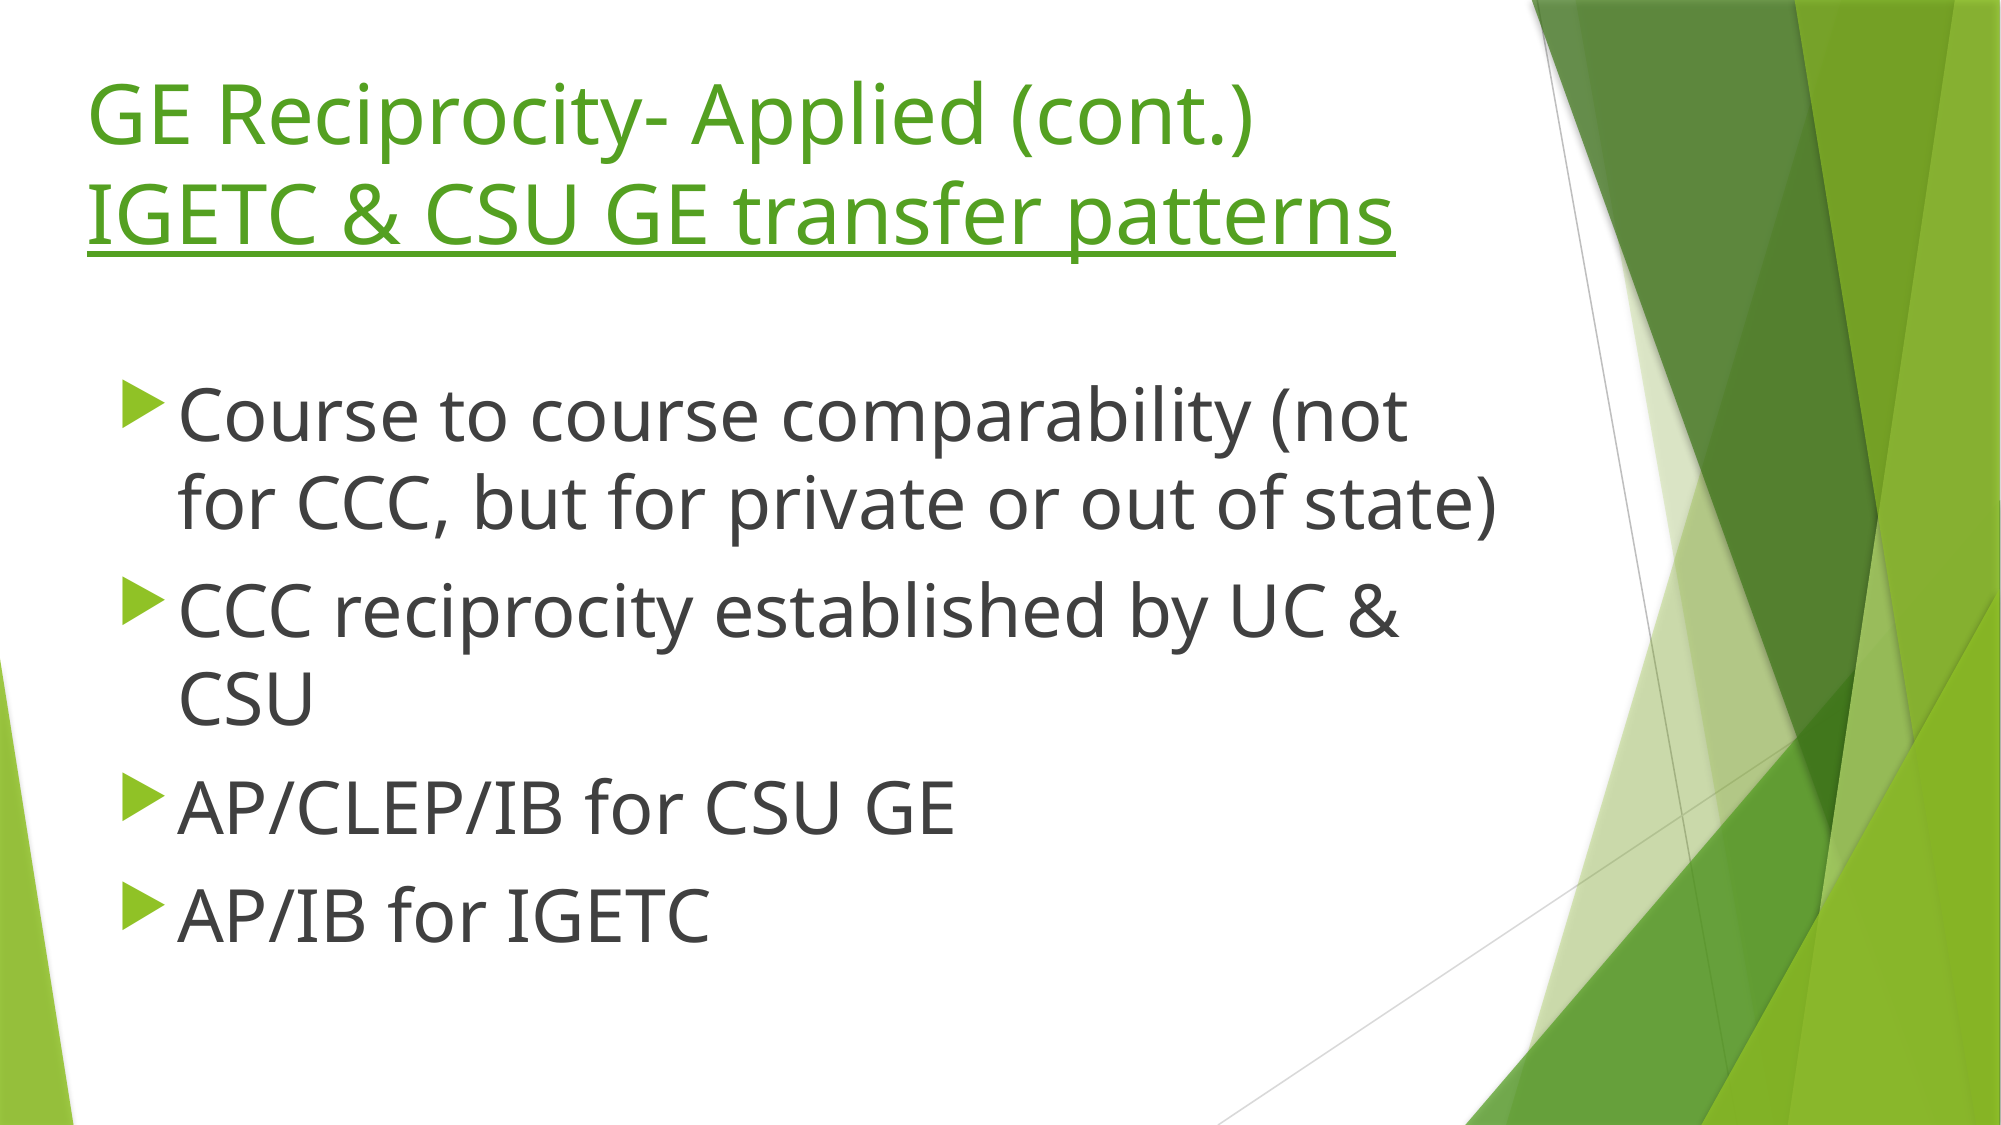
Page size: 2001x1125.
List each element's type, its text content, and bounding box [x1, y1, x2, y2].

list Course to course comparability (not for CCC, but for private or out of state) CCC reciprocity established by UC & CSU AP/CLEP/IB for CSU GE AP/IB for IGETC [102, 360, 1513, 997]
title GE Reciprocity- Applied (cont.) IGETC & CSU GE transfer patterns [71, 53, 1722, 318]
